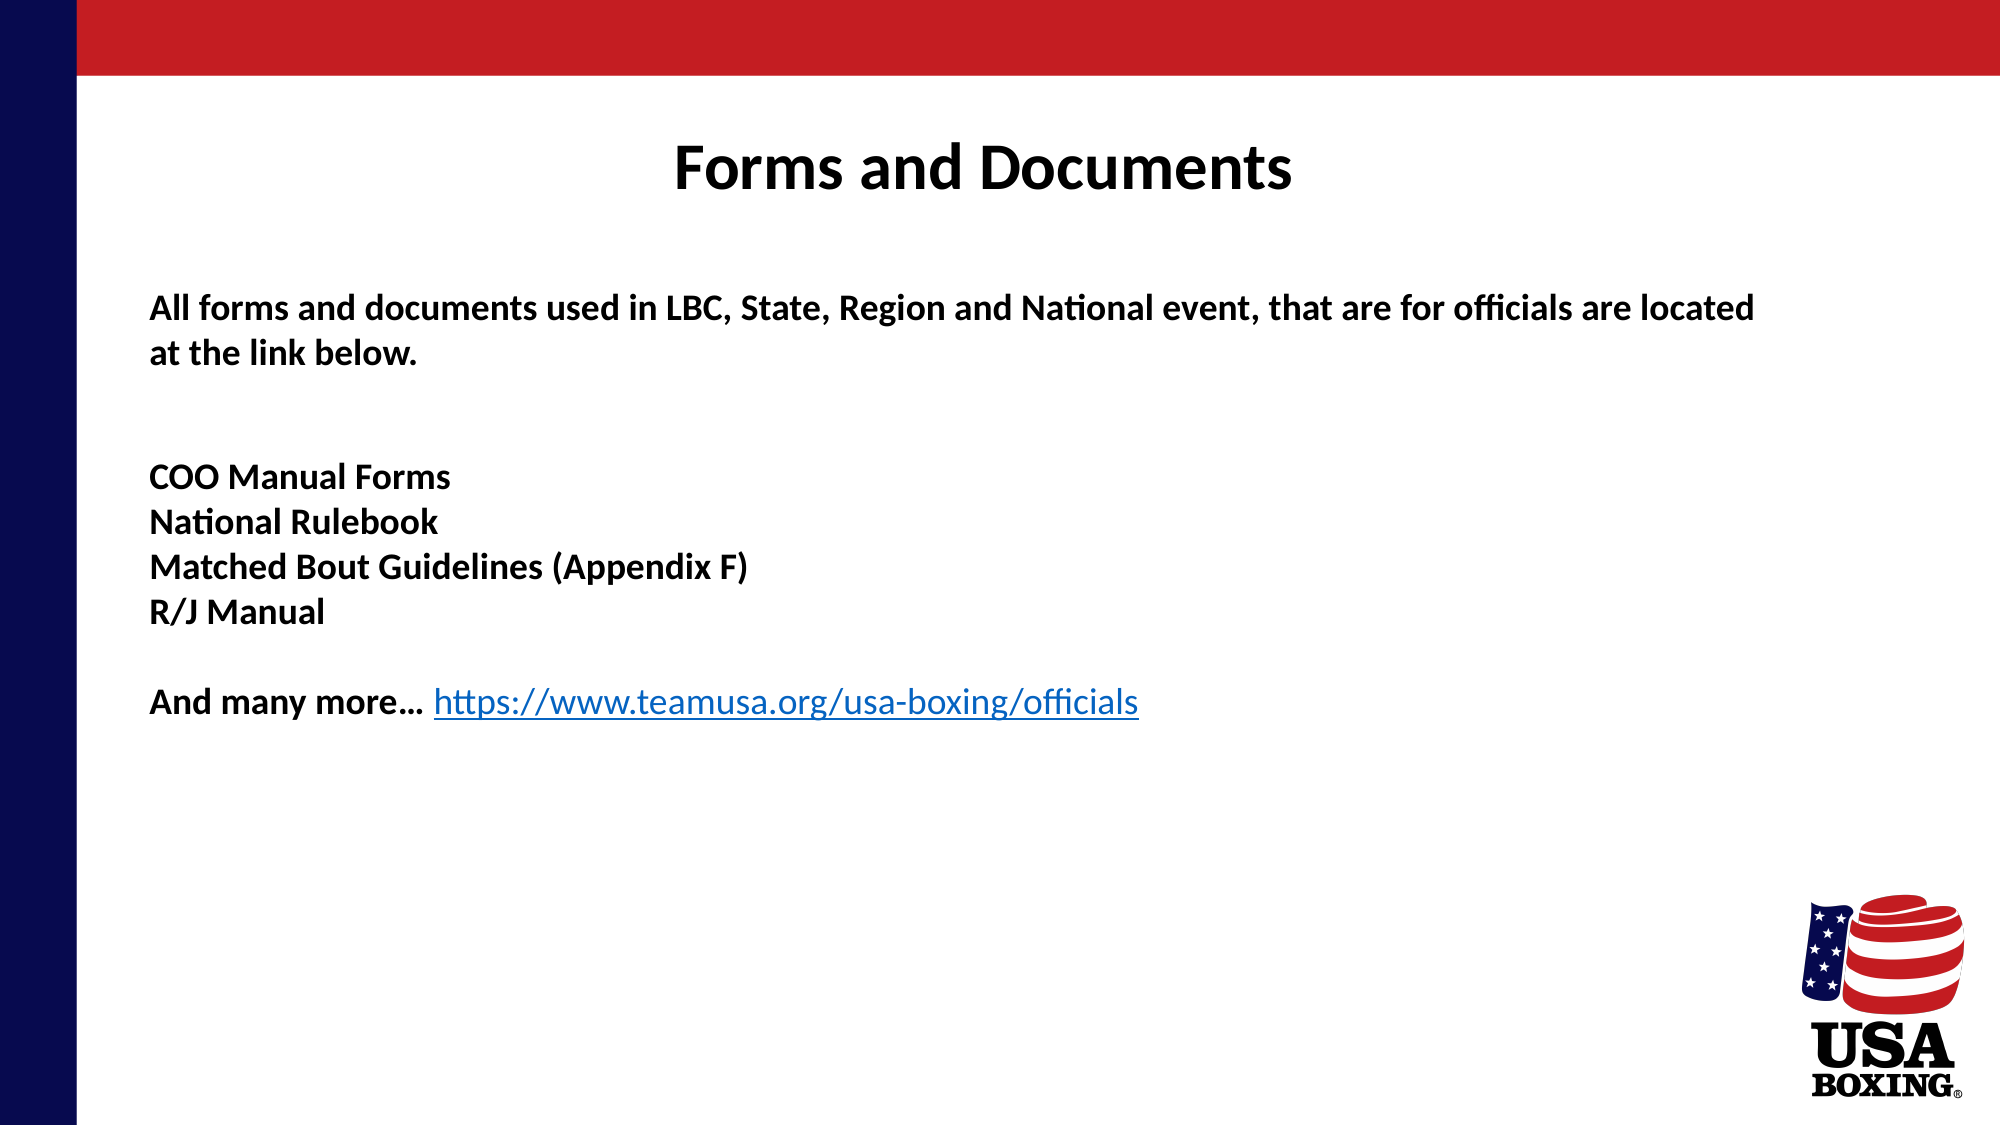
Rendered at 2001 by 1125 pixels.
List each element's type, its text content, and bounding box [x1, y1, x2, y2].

text_box Forms and Documents All forms and documents used in LBC, State, Region and National event, that are for officials are located at the link below. COO Manual Forms National Rulebook Matched Bout Guidelines (Appendix F) R/J Manual And many more… https://www.teamusa.org/usa-boxing/officials [134, 115, 1779, 865]
picture [0, 0, 2000, 1125]
